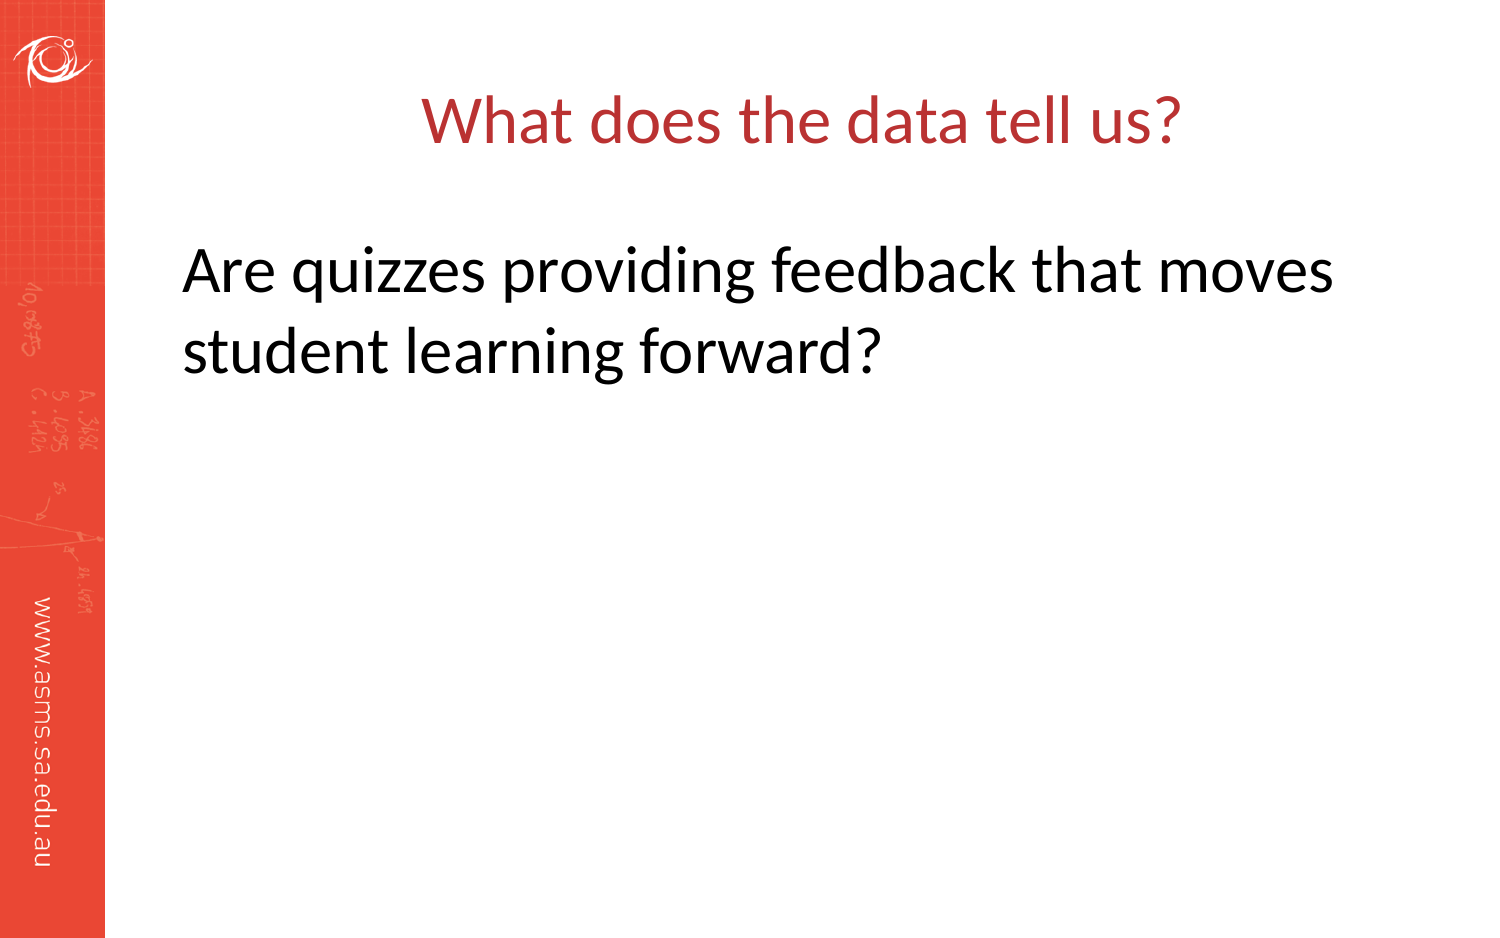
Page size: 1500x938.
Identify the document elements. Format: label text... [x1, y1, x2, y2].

title What does the data tell us? [147, 37, 1459, 194]
picture [0, 0, 105, 938]
list Are quizzes providing feedback that moves student learning forward? [147, 218, 1459, 838]
